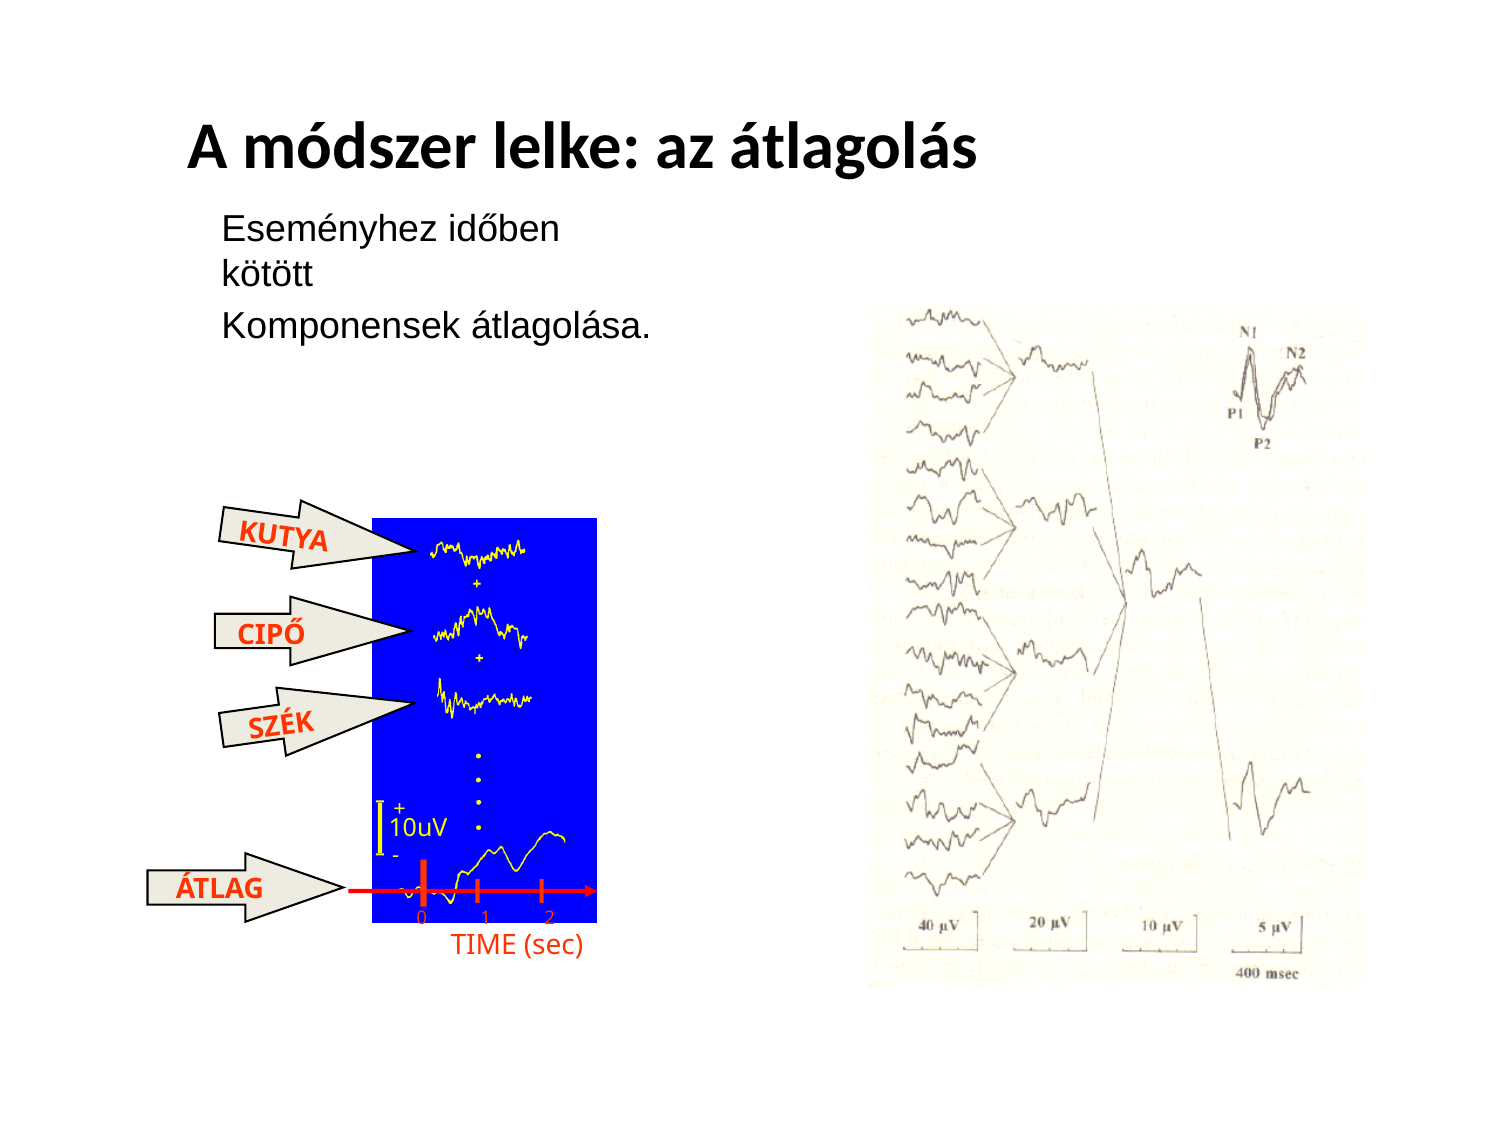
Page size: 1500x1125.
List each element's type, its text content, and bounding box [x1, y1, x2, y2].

title A módszer lelke: az átlagolás [76, 89, 1090, 194]
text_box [147, 503, 598, 966]
text_box Eseményhez időben kötött Komponensek átlagolása. [206, 196, 672, 354]
picture [867, 302, 1366, 988]
